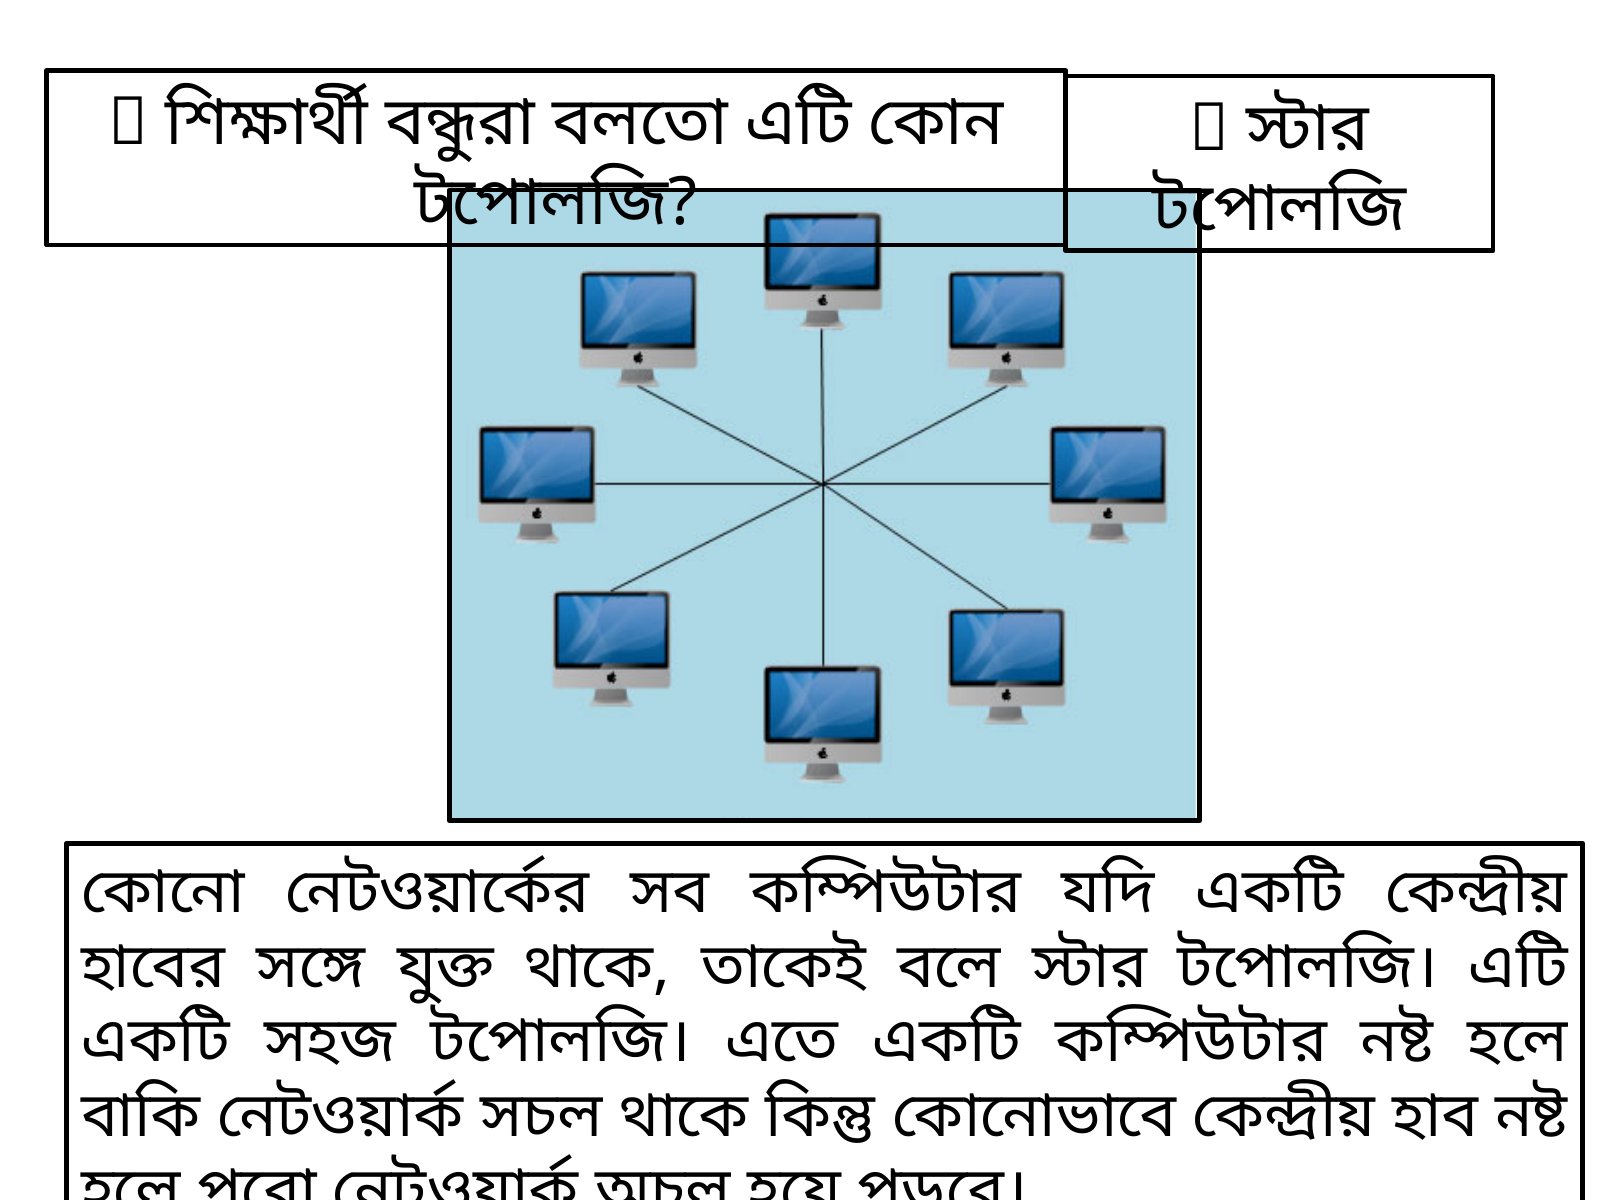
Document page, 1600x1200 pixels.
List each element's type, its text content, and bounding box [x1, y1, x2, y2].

text_box কোনো নেটওয়ার্কের সব কম্পিউটার যদি একটি কেন্দ্রীয় হাবের সঙ্গে যুক্ত থাকে, তাকেই বলে স্টার টপোলজি। এটি একটি সহজ টপোলজি। এতে একটি কম্পিউটার নষ্ট হলে বাকি নেটওয়ার্ক সচল থাকে কিন্তু কোনোভাবে কেন্দ্রীয় হাব নষ্ট হলে পুরো নেটওয়ার্ক অচল হয়ে পড়বে। [66, 843, 1583, 1200]
picture [451, 192, 1198, 819]
text_box  স্টার টপোলজি [1065, 76, 1494, 251]
text_box  শিক্ষার্থী বন্ধুরা বলতো এটি কোন টপোলজি? [46, 70, 1066, 246]
